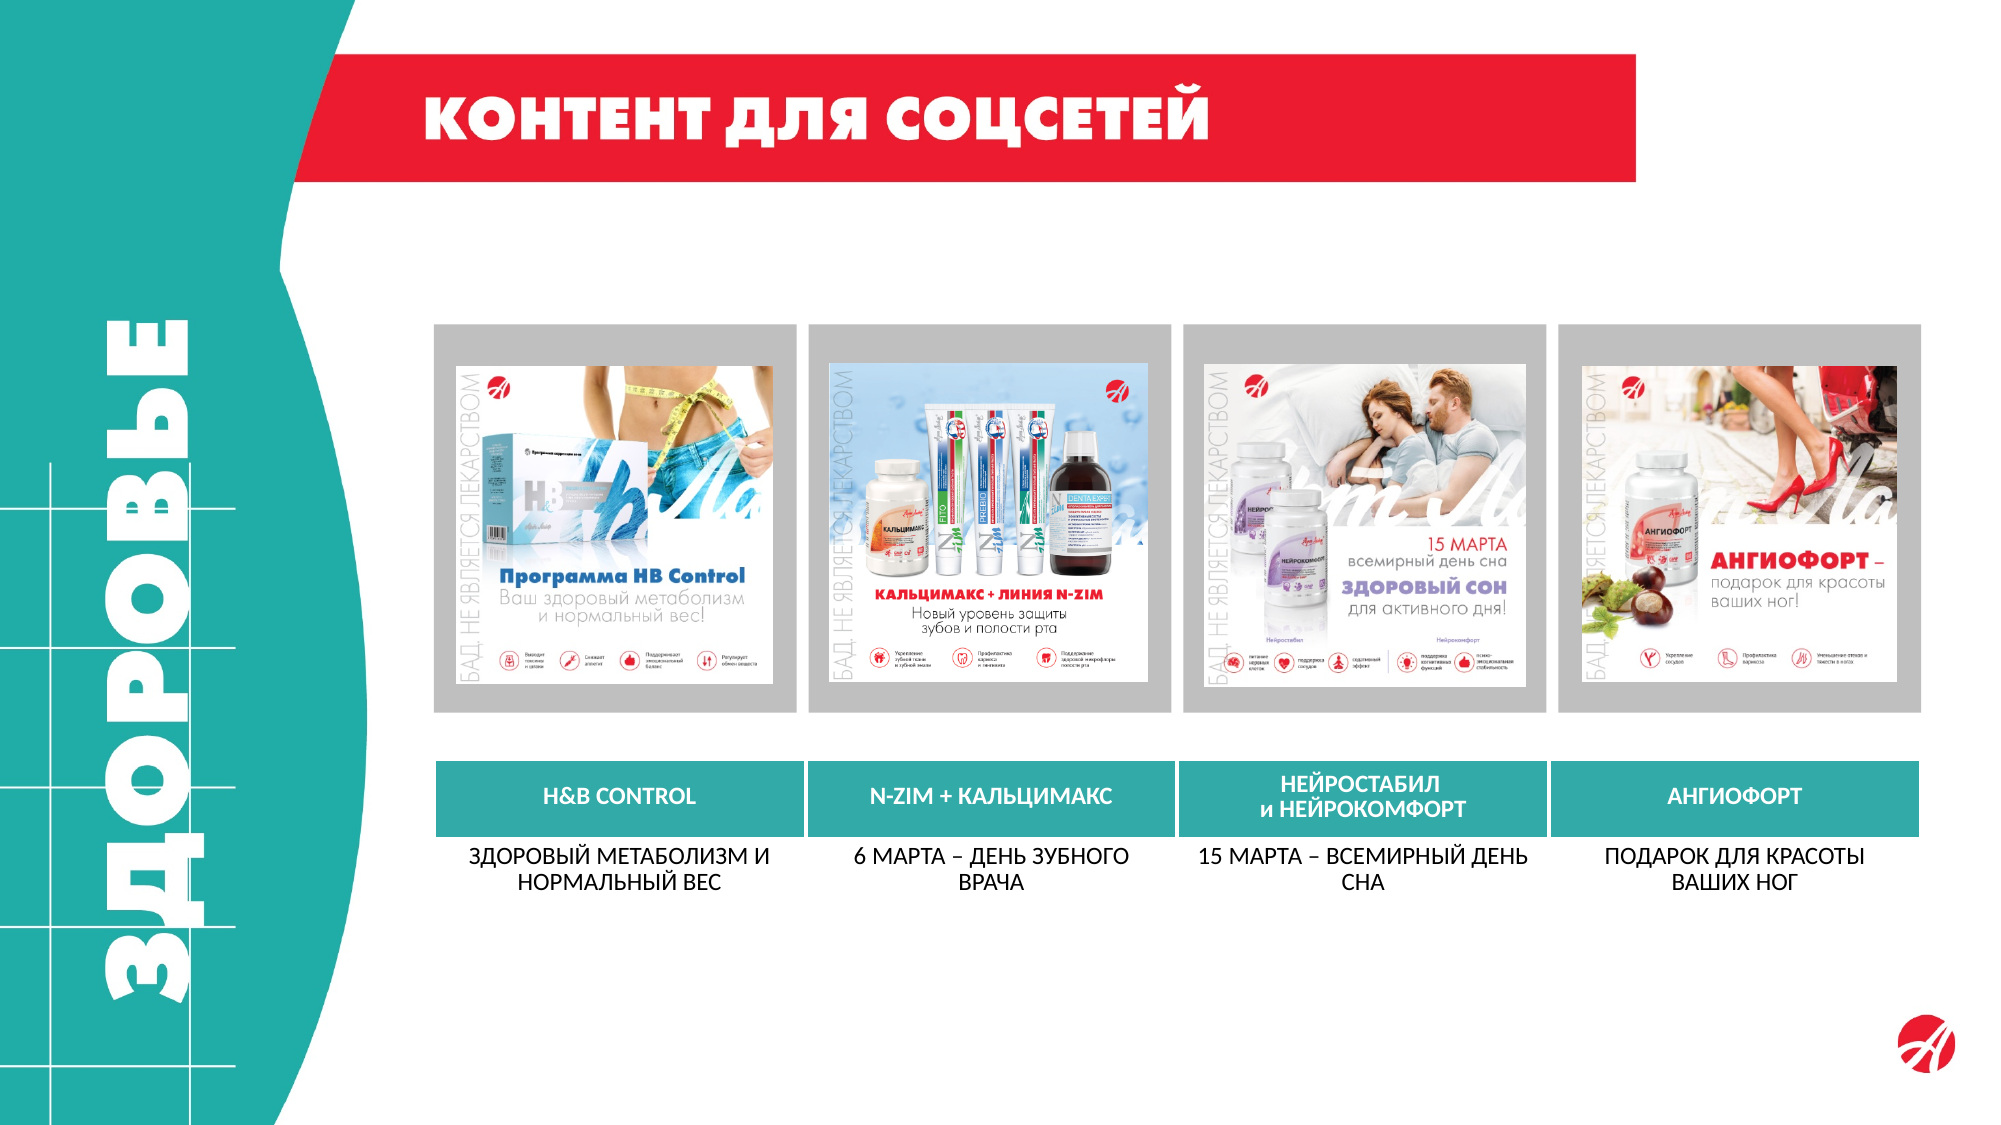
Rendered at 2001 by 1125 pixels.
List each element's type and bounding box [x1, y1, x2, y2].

picture [456, 366, 773, 684]
picture [1204, 364, 1526, 687]
picture [1581, 366, 1897, 682]
text_box [0, 0, 2000, 1125]
picture [829, 363, 1148, 682]
